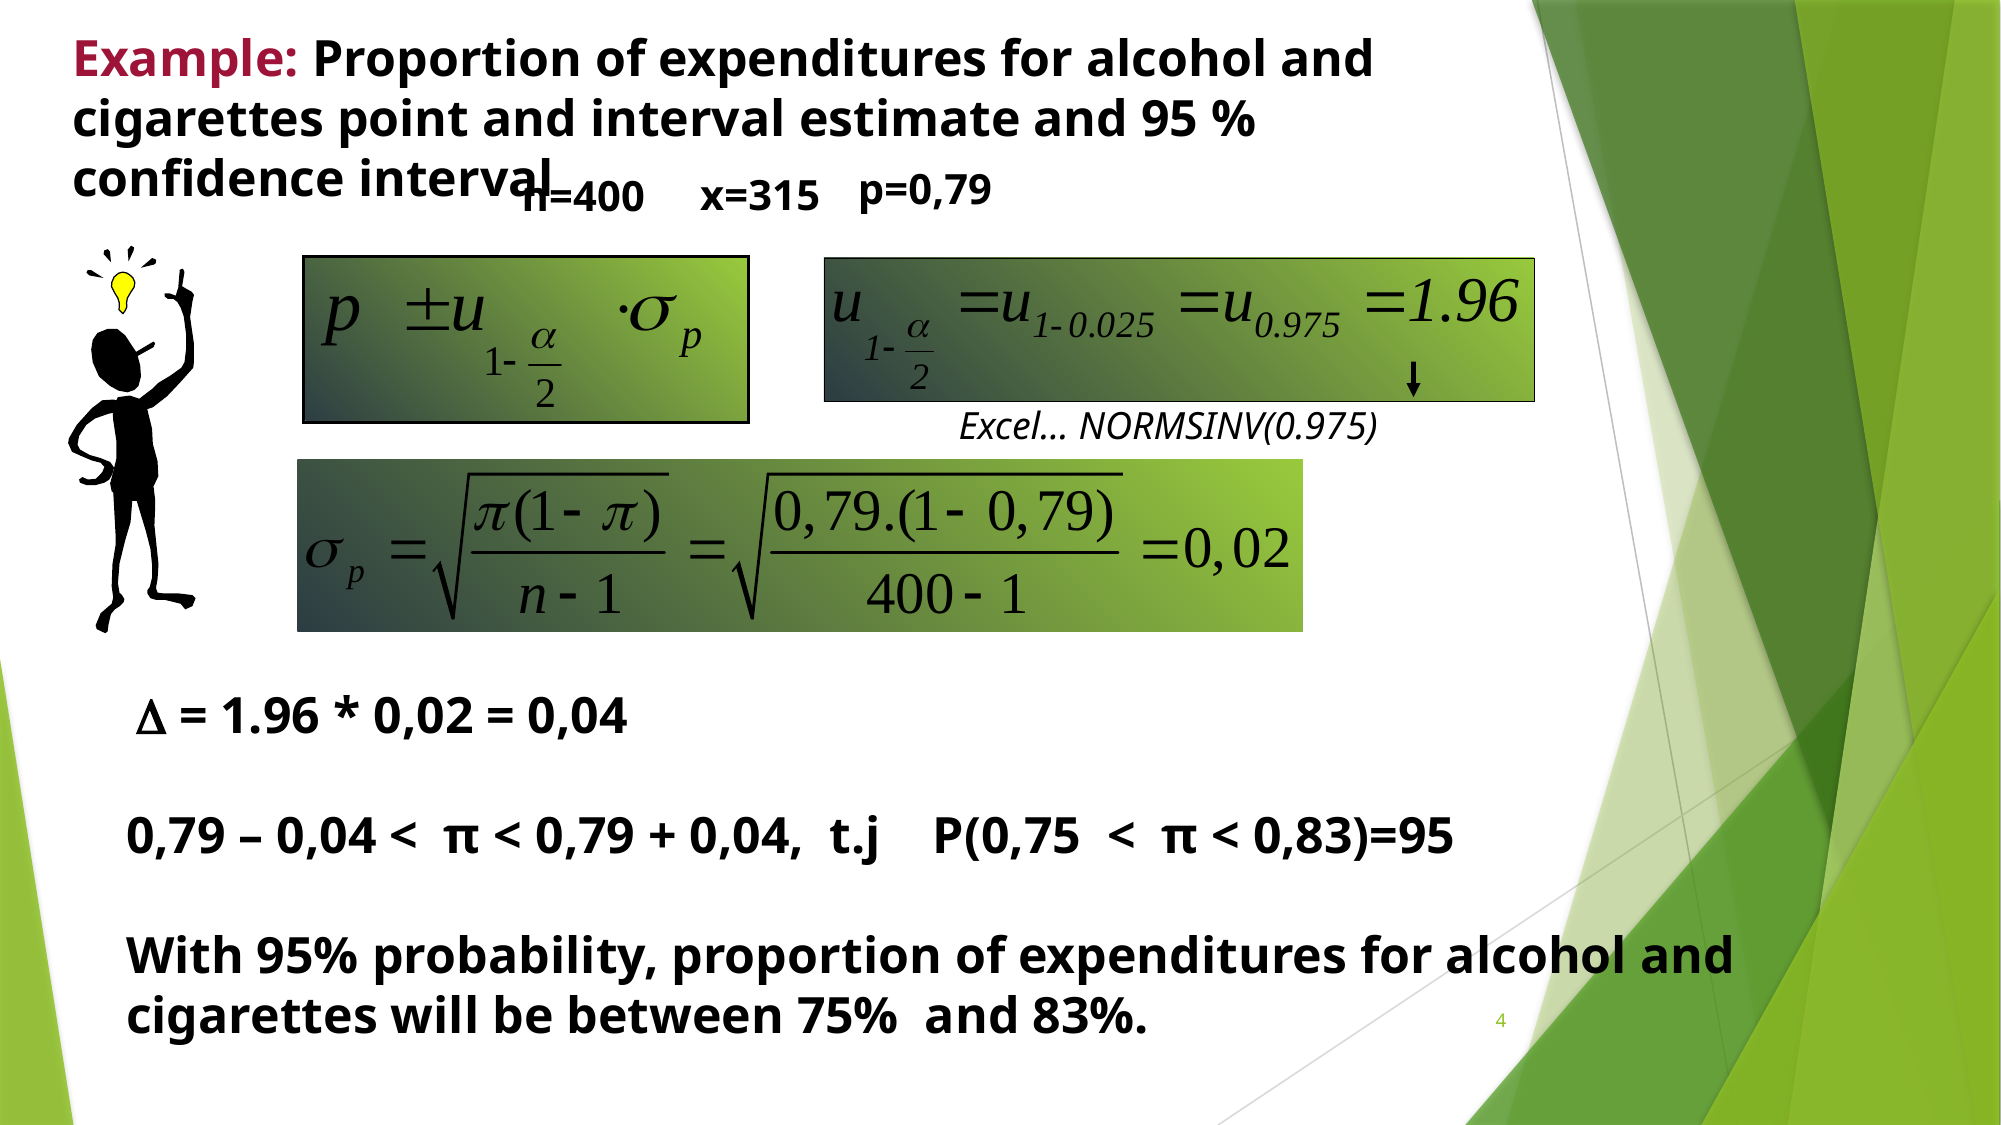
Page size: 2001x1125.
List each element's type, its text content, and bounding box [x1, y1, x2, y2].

text_box p=0,79 [843, 155, 1092, 221]
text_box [304, 257, 748, 422]
text_box Example: Proportion of expenditures for alcohol and cigarettes point and interval estimate and 95 % confidence interval [57, 19, 1534, 305]
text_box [823, 257, 1535, 402]
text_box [296, 459, 1304, 632]
text_box  = 1.96 * 0,02 = 0,04 0,79 – 0,04 < π < 0,79 + 0,04, t.j P(0,75 < π < 0,83)=95 With 95% probability, proportion of expenditures for alcohol and cigarettes will be between 75% and 83%. [111, 676, 1812, 1051]
text_box n=400 [506, 162, 725, 227]
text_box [67, 245, 197, 634]
text_box Excel... NORMSINV(0.975) [943, 411, 1394, 455]
text_box x=315 [685, 160, 934, 226]
